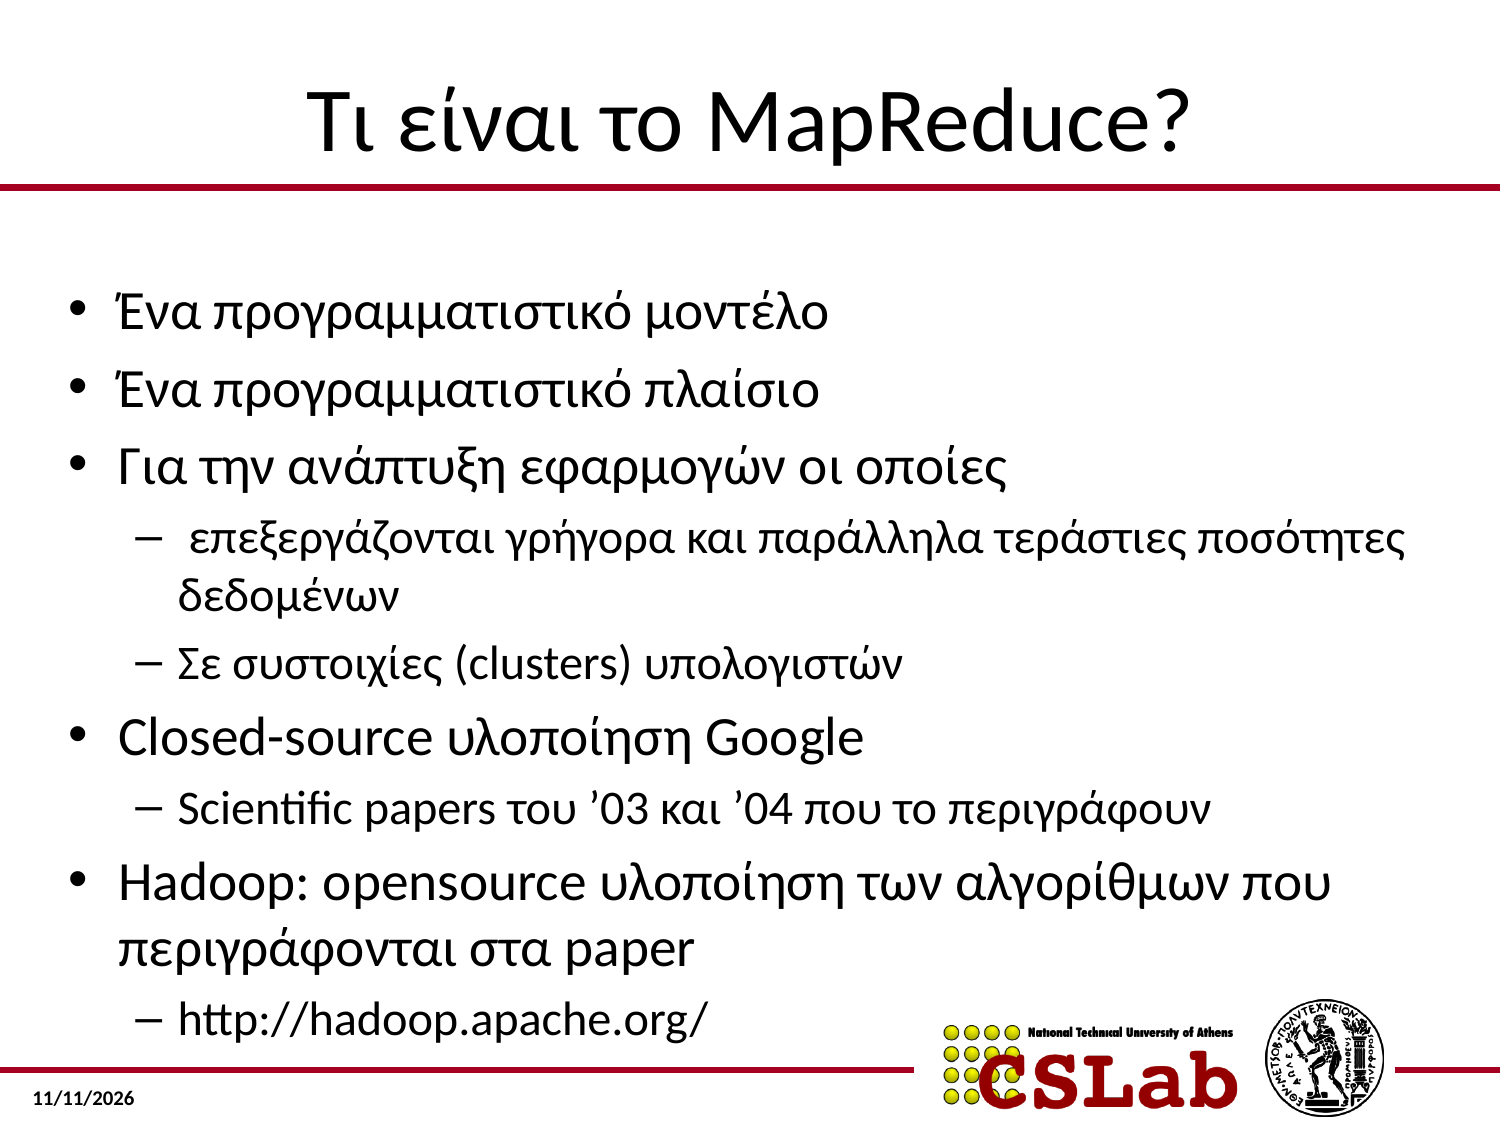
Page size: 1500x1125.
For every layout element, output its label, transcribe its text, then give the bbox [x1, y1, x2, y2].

title Τι είναι το MapReduce? [74, 20, 1426, 209]
picture [1265, 1059, 1384, 1117]
list Ένα προγραμματιστικό μοντέλο Ένα προγραμματιστικό πλαίσιο Για την ανάπτυξη εφαρμογών οι οποίες επεξεργάζονται γρήγορα και παράλληλα τεράστιες ποσότητες δεδομένων Σε συστοιχίες (clusters) υπολογιστών Closed-source υλοποίηση Google Scientific papers του ’03 και ’04 που το περιγράφουν Hadoop: opensource υλοποίηση των αλγορίθμων που περιγράφονται στα paper http://hadoop.apache.org/ [52, 266, 1471, 1059]
picture [937, 1059, 1243, 1118]
